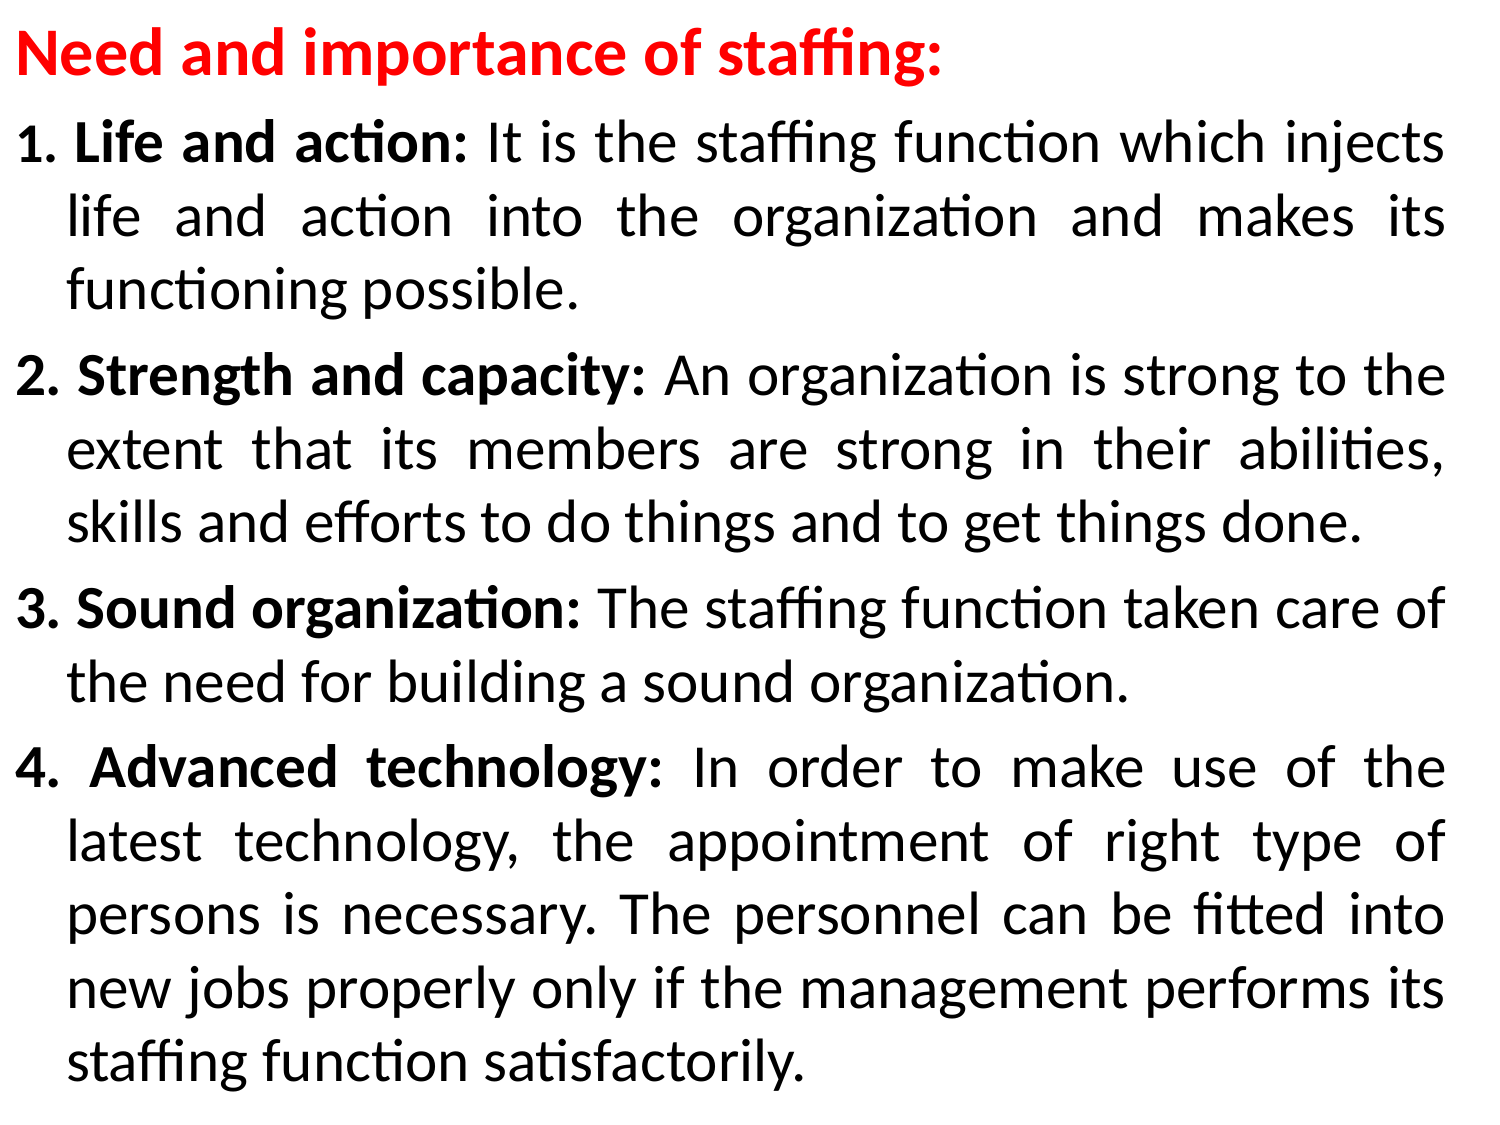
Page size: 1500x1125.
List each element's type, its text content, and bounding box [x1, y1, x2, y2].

list Need and importance of staffing: 1. Life and action: It is the staffing function which injects life and action into the organization and makes its functioning possible. 2. Strength and capacity: An organization is strong to the extent that its members are strong in their abilities, skills and efforts to do things and to get things done. 3. Sound organization: The staffing function taken care of the need for building a sound organization. 4. Advanced technology: In order to make use of the latest technology, the appointment of right type of persons is necessary. The personnel can be fitted into new jobs properly only if the management performs its staffing function satisfactorily. [0, 0, 1463, 1125]
